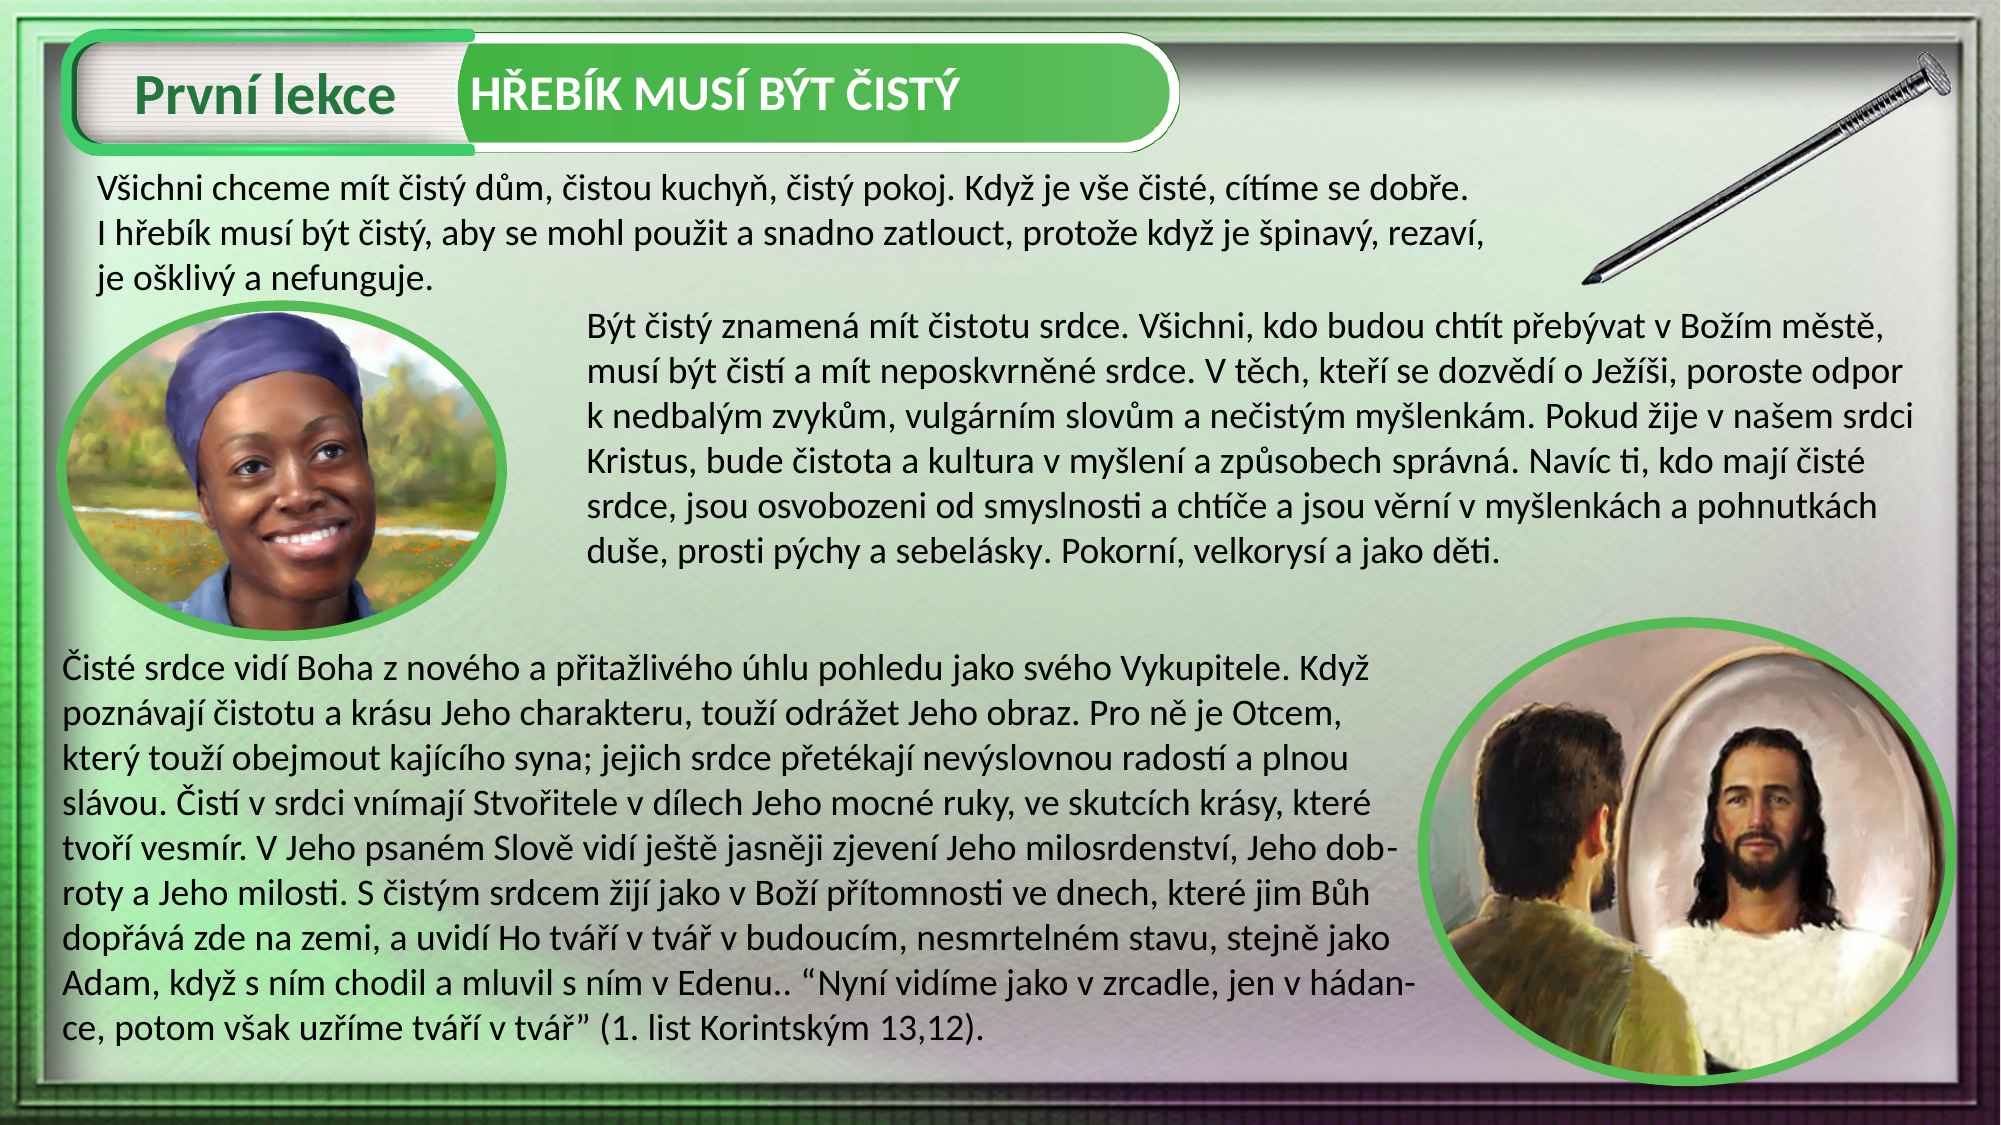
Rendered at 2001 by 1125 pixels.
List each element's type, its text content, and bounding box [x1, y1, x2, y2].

text_box Čisté srdce vidí Boha z nového a přitažlivého úhlu pohledu jako svého Vykupitele. Když poznávají čistotu a krásu Jeho charakteru, touží odrážet Jeho obraz. Pro ně je Otcem, který touží obejmout kajícího syna; jejich srdce přetékají nevýslovnou radostí a plnou slávou. Čistí v srdci vnímají Stvořitele v dílech Jeho mocné ruky, ve skutcích krásy, které tvoří vesmír. V Jeho psaném Slově vidí ještě jasněji zjevení Jeho milosrdenství, Jeho dob-roty a Jeho milosti. S čistým srdcem žijí jako v Boží přítomnosti ve dnech, které jim Bůh dopřává zde na zemi, a uvidí Ho tváří v tvář v budoucím, nesmrtelném stavu, stejně jako Adam, když s ním chodil a mluvil s ním v Edenu.. “Nyní vidíme jako v zrcadle, jen v hádan-ce, potom však uzříme tváří v tvář” (1. list Korintským 13,12). [47, 635, 1422, 1056]
text_box Všichni chceme mít čistý dům, čistou kuchyň, čistý pokoj. Když je vše čisté, cítíme se dobře. I hřebík musí být čistý, aby se mohl použit a snadno zatlouct, protože když je špinavý, rezaví, je ošklivý a nefunguje. [82, 155, 1595, 351]
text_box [61, 27, 475, 156]
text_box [442, 32, 1180, 190]
picture [0, 0, 2001, 1125]
text_box Být čistý znamená mít čistotu srdce. Všichni, kdo budou chtít přebývat v Božím městě, musí být čistí a mít neposkvrněné srdce. V těch, kteří se dozvědí o Ježíši, poroste odpor k nedbalým zvykům, vulgárním slovům a nečistým myšlenkám. Pokud žije v našem srdci Kristus, bude čistota a kultura v myšlení a způsobech správná. Navíc ti, kdo mají čisté srdce, jsou osvobozeni od smyslnosti a chtíče a jsou věrní v myšlenkách a pohnutkách duše, prosti pýchy a sebelásky. Pokorní, velkorysí a jako děti. [571, 294, 1952, 624]
